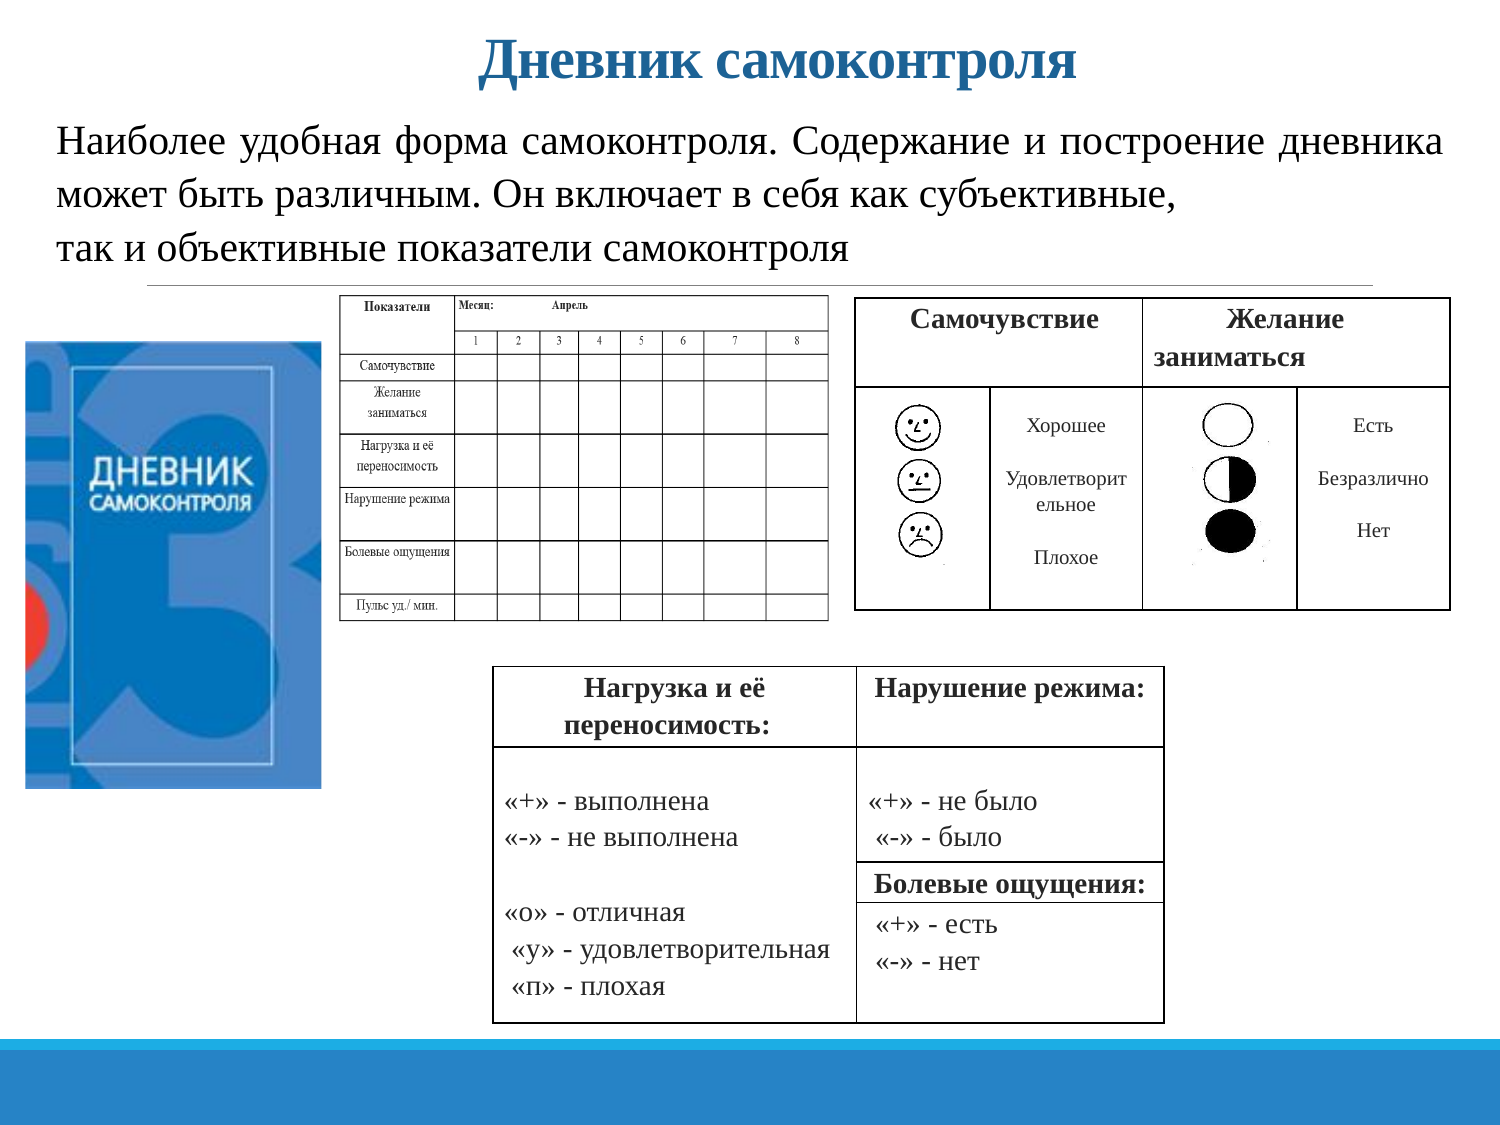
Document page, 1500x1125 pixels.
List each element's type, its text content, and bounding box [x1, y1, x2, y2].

title Дневник самоконтроля [159, 19, 1397, 98]
table_cell «+» - есть «-» - нет [857, 903, 1163, 1022]
table_header Желание заниматься [1143, 299, 1449, 386]
table_cell «+» - не было «-» - было [857, 748, 1163, 861]
picture [1186, 393, 1272, 572]
table_header Нагрузка и её переносимость: [494, 667, 856, 746]
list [24, 340, 322, 789]
table_header Самочувствие [856, 299, 1142, 386]
picture [338, 292, 829, 623]
table_header Нарушение режима: [857, 667, 1163, 746]
table_cell Хорошее Удовлетворительное Плохое [991, 388, 1142, 609]
table_cell [856, 388, 989, 609]
table_cell Есть Безразлично Нет [1298, 388, 1449, 609]
table_cell Болевые ощущения: [857, 863, 1163, 902]
table_cell [1143, 388, 1296, 609]
table_cell «+» - выполнена «-» - не выполнена «о» - отличная «у» - удовлетворительная «п» - плохая [494, 748, 856, 1022]
picture [891, 399, 956, 566]
text_box Наиболее удобная форма самоконтроля. Содержание и построение дневника может быть различным. Он включает в себя как субъективные, так и объективные показатели самоконтроля [41, 101, 1459, 277]
